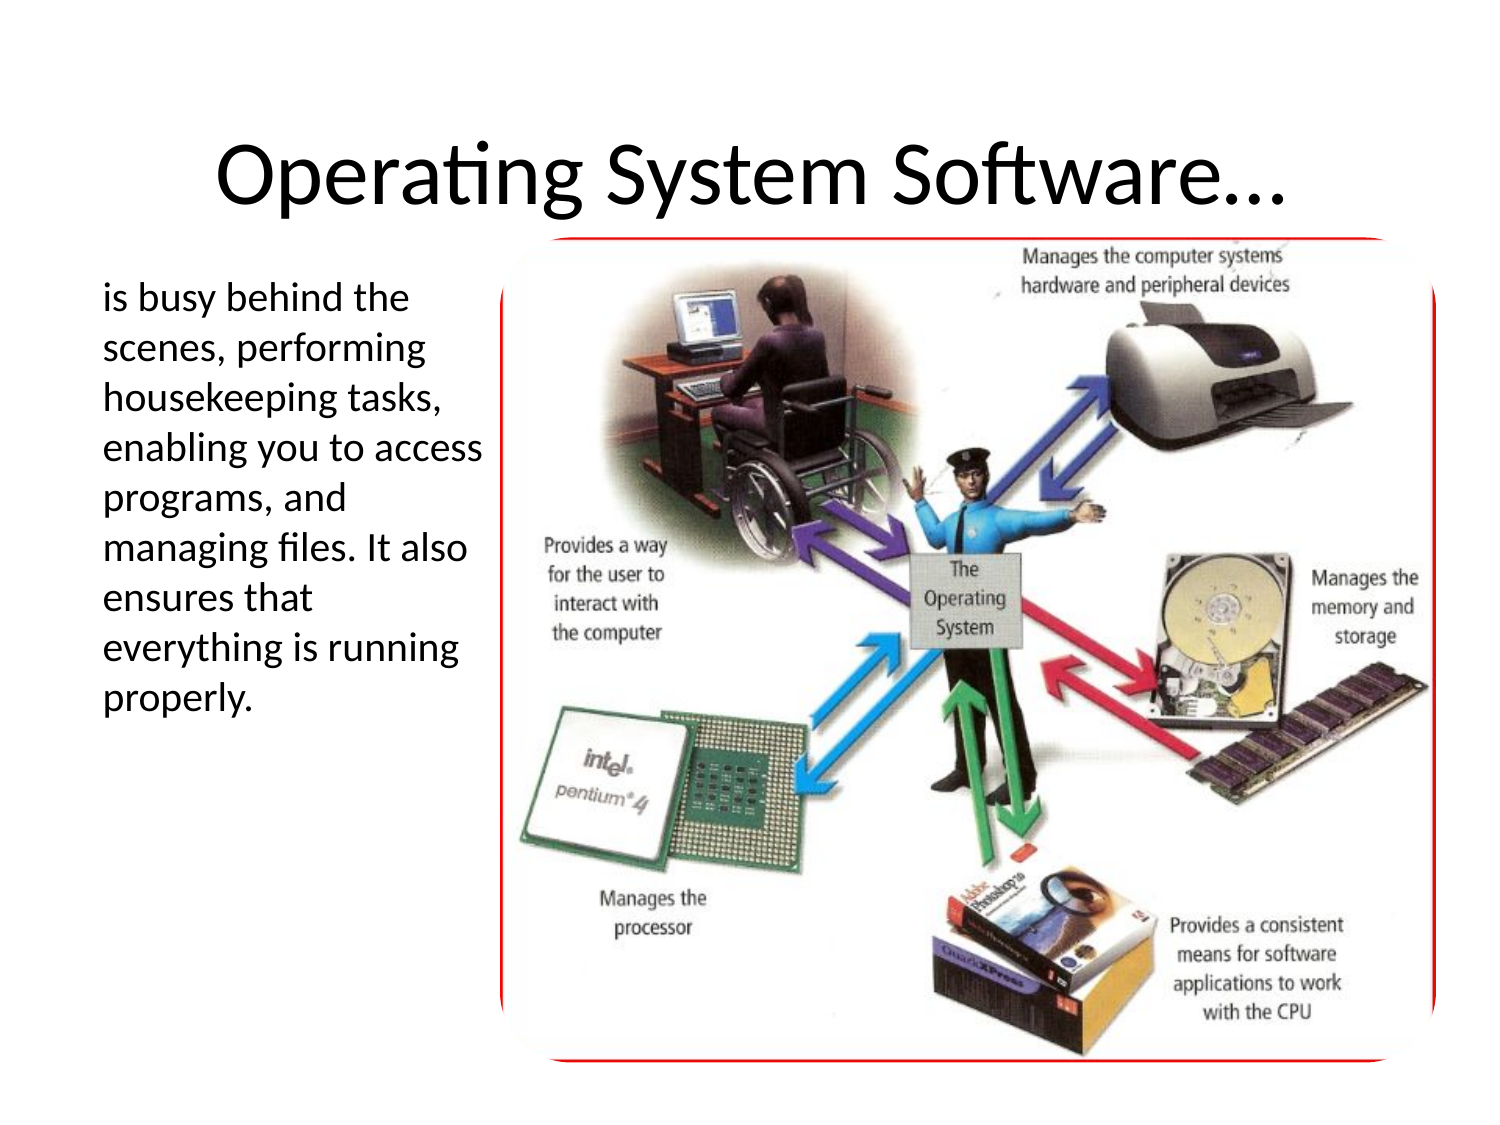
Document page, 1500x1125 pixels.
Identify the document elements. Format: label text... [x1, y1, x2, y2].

title Operating System Software… [111, 82, 1391, 253]
picture [499, 237, 1437, 1063]
list is busy behind the scenes, performing housekeeping tasks, enabling you to access programs, and managing files. It also ensures that everything is running properly. [87, 262, 494, 896]
